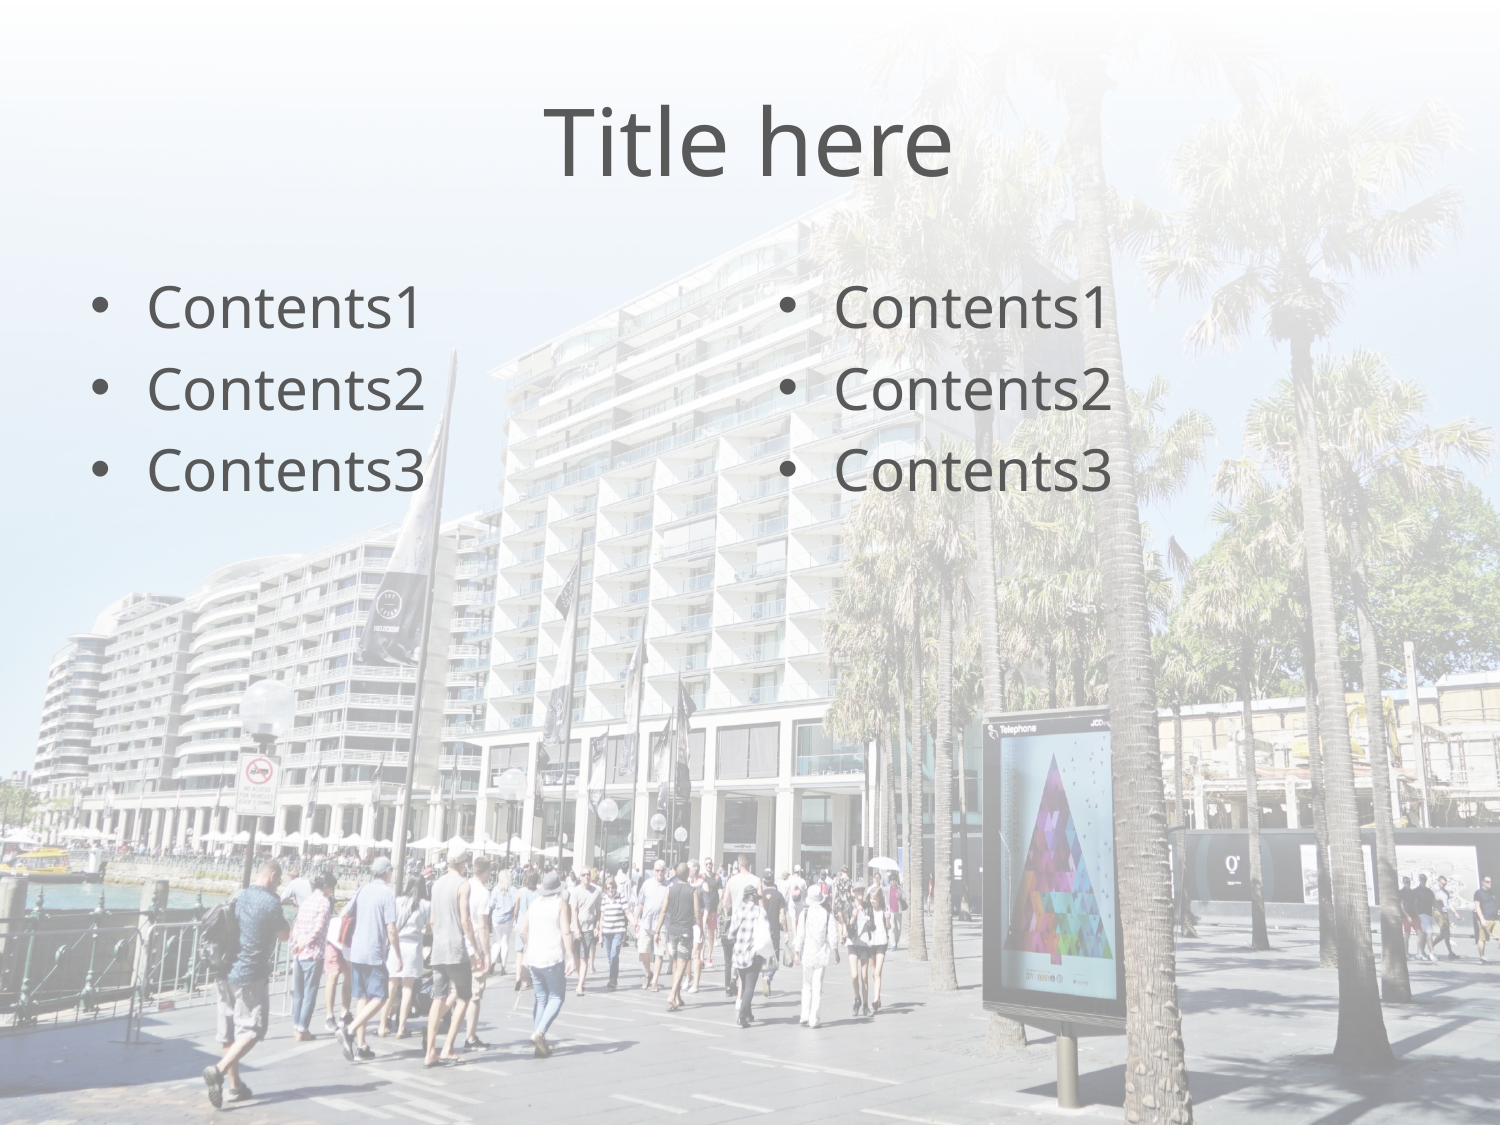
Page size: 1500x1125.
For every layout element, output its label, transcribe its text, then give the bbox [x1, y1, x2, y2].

text_box [0, 0, 1500, 1125]
list Contents1 Contents2 Contents3 [762, 262, 1425, 1005]
title Title here [75, 45, 1425, 233]
list Contents1 Contents2 Contents3 [75, 262, 738, 1005]
